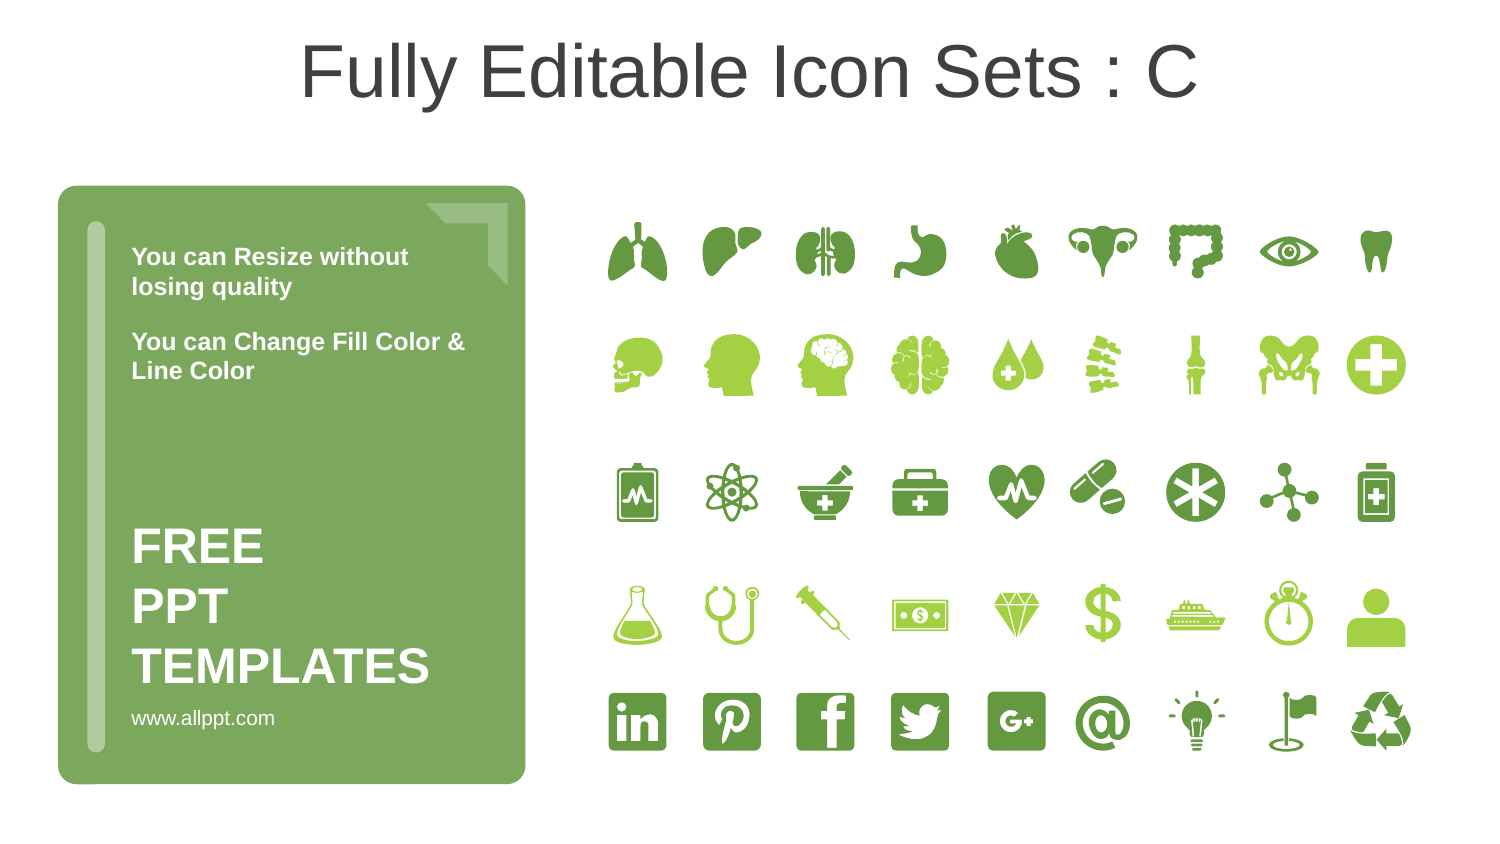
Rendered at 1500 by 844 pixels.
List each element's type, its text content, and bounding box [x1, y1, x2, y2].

text_box You can Resize without losing quality [116, 233, 483, 309]
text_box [703, 333, 761, 397]
text_box [795, 462, 856, 522]
text_box [700, 690, 764, 753]
text_box [794, 583, 853, 643]
text_box [1166, 688, 1221, 753]
text_box [793, 224, 857, 279]
text_box [1164, 598, 1228, 633]
text_box [610, 335, 665, 395]
text_box [611, 583, 665, 647]
text_box [888, 333, 952, 397]
text_box [1256, 333, 1322, 397]
text_box [614, 460, 661, 524]
text_box [1166, 222, 1226, 281]
text_box [700, 224, 764, 279]
text_box [890, 597, 951, 633]
text_box [1067, 457, 1128, 517]
text_box [1257, 460, 1321, 524]
text_box [1358, 228, 1395, 275]
text_box [1266, 689, 1319, 754]
text_box [1348, 689, 1413, 753]
text_box [889, 690, 952, 753]
text_box [606, 690, 669, 753]
text_box [891, 223, 949, 280]
text_box [1215, 712, 1228, 720]
text_box www.allppt.com [116, 701, 483, 737]
text_box [992, 590, 1042, 640]
text_box [702, 583, 762, 648]
text_box [703, 460, 761, 524]
text_box [1073, 693, 1133, 753]
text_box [1084, 335, 1122, 395]
text_box [606, 219, 670, 283]
text_box [1164, 460, 1228, 524]
text_box [1066, 223, 1140, 280]
text_box FREE PPT TEMPLATES [116, 505, 483, 701]
text_box [890, 466, 950, 518]
text_box [1257, 234, 1321, 269]
text_box [986, 462, 1047, 522]
text_box [1083, 582, 1123, 645]
text_box You can Change Fill Color & Line Color [116, 317, 483, 393]
text_box [1344, 333, 1408, 397]
text_box [1262, 578, 1316, 648]
text_box [1184, 333, 1208, 397]
text_box [1345, 586, 1408, 650]
text_box [985, 689, 1048, 753]
text_box [1355, 460, 1397, 524]
list Fully Editable Icon Sets : C [0, 20, 1500, 115]
text_box [794, 690, 857, 753]
text_box [993, 222, 1041, 281]
text_box [990, 336, 1046, 393]
text_box [795, 332, 856, 399]
